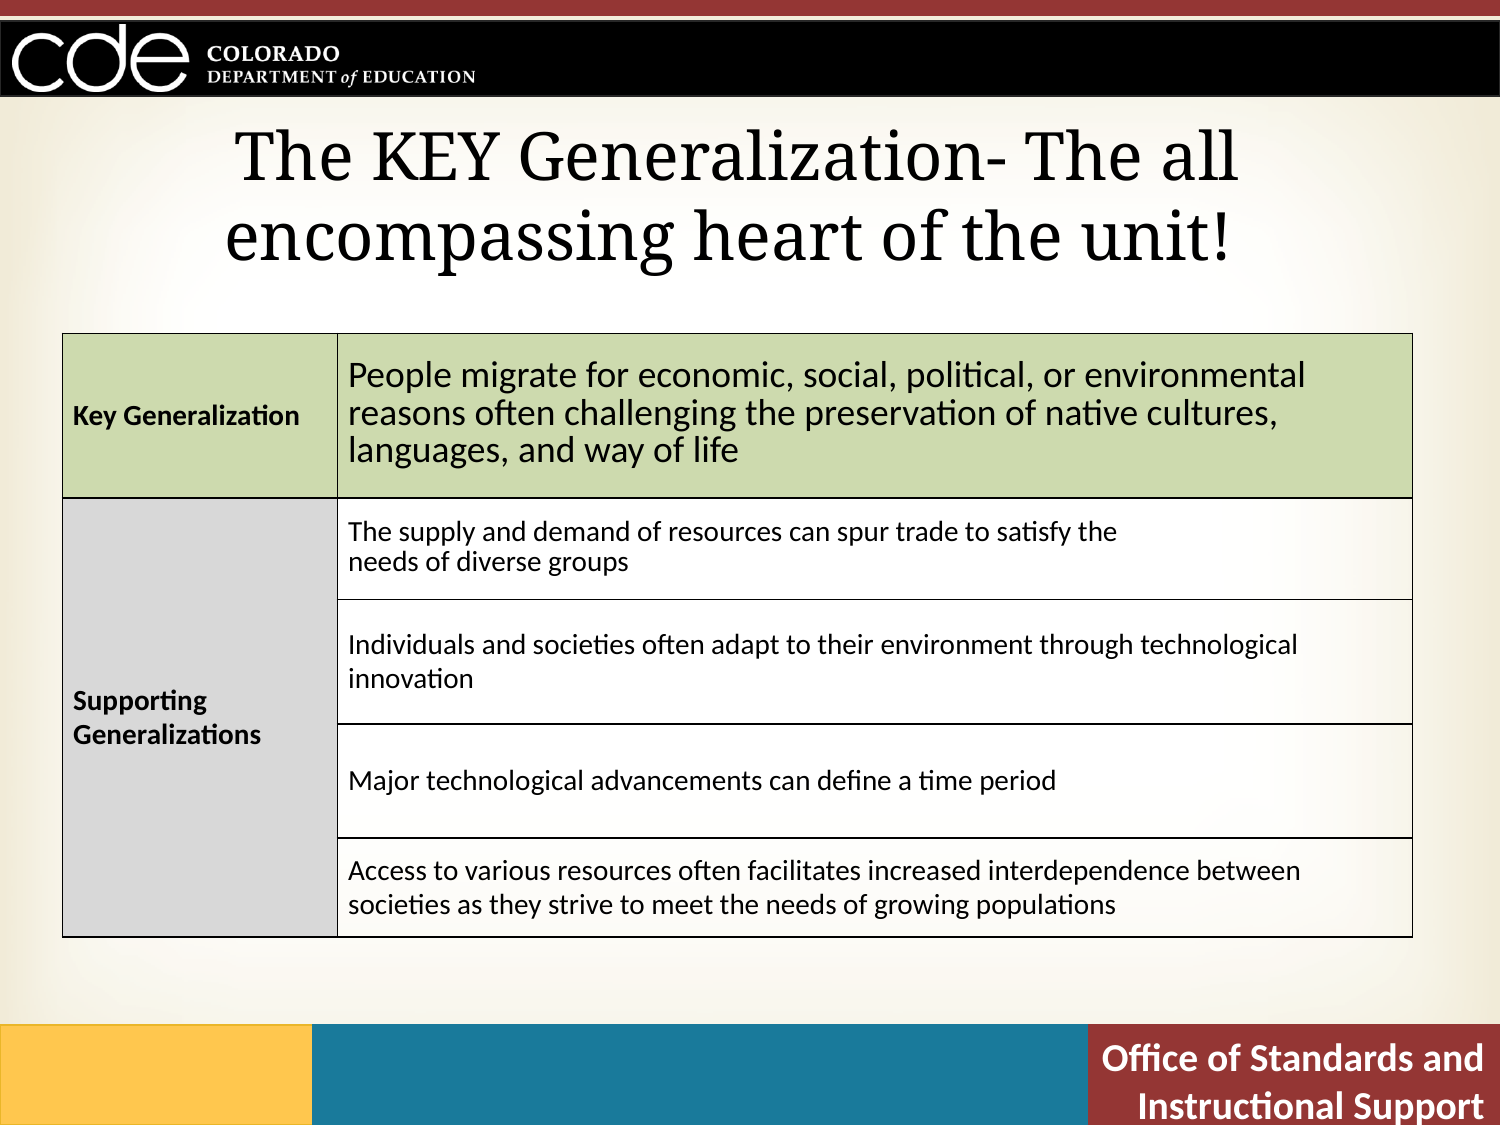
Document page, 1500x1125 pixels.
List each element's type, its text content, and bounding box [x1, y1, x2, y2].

table_header Key Generalization [63, 334, 337, 497]
table_cell Supporting Generalizations [63, 499, 337, 936]
title The KEY Generalization- The all encompassing heart of the unit! [62, 99, 1413, 288]
picture [0, 97, 1500, 1024]
picture [0, 16, 1500, 20]
picture [12, 24, 475, 92]
table_cell The supply and demand of resources can spur trade to satisfy the needs of diverse groups [338, 499, 1412, 599]
table_cell Individuals and societies often adapt to their environment through technological innovation [338, 600, 1412, 723]
table_cell Major technological advancements can define a time period [338, 725, 1412, 837]
table_cell Access to various resources often facilitates increased interdependence between societies as they strive to meet the needs of growing populations [338, 839, 1412, 936]
table_header People migrate for economic, social, political, or environmental reasons often challenging the preservation of native cultures, languages, and way of life [338, 334, 1412, 497]
